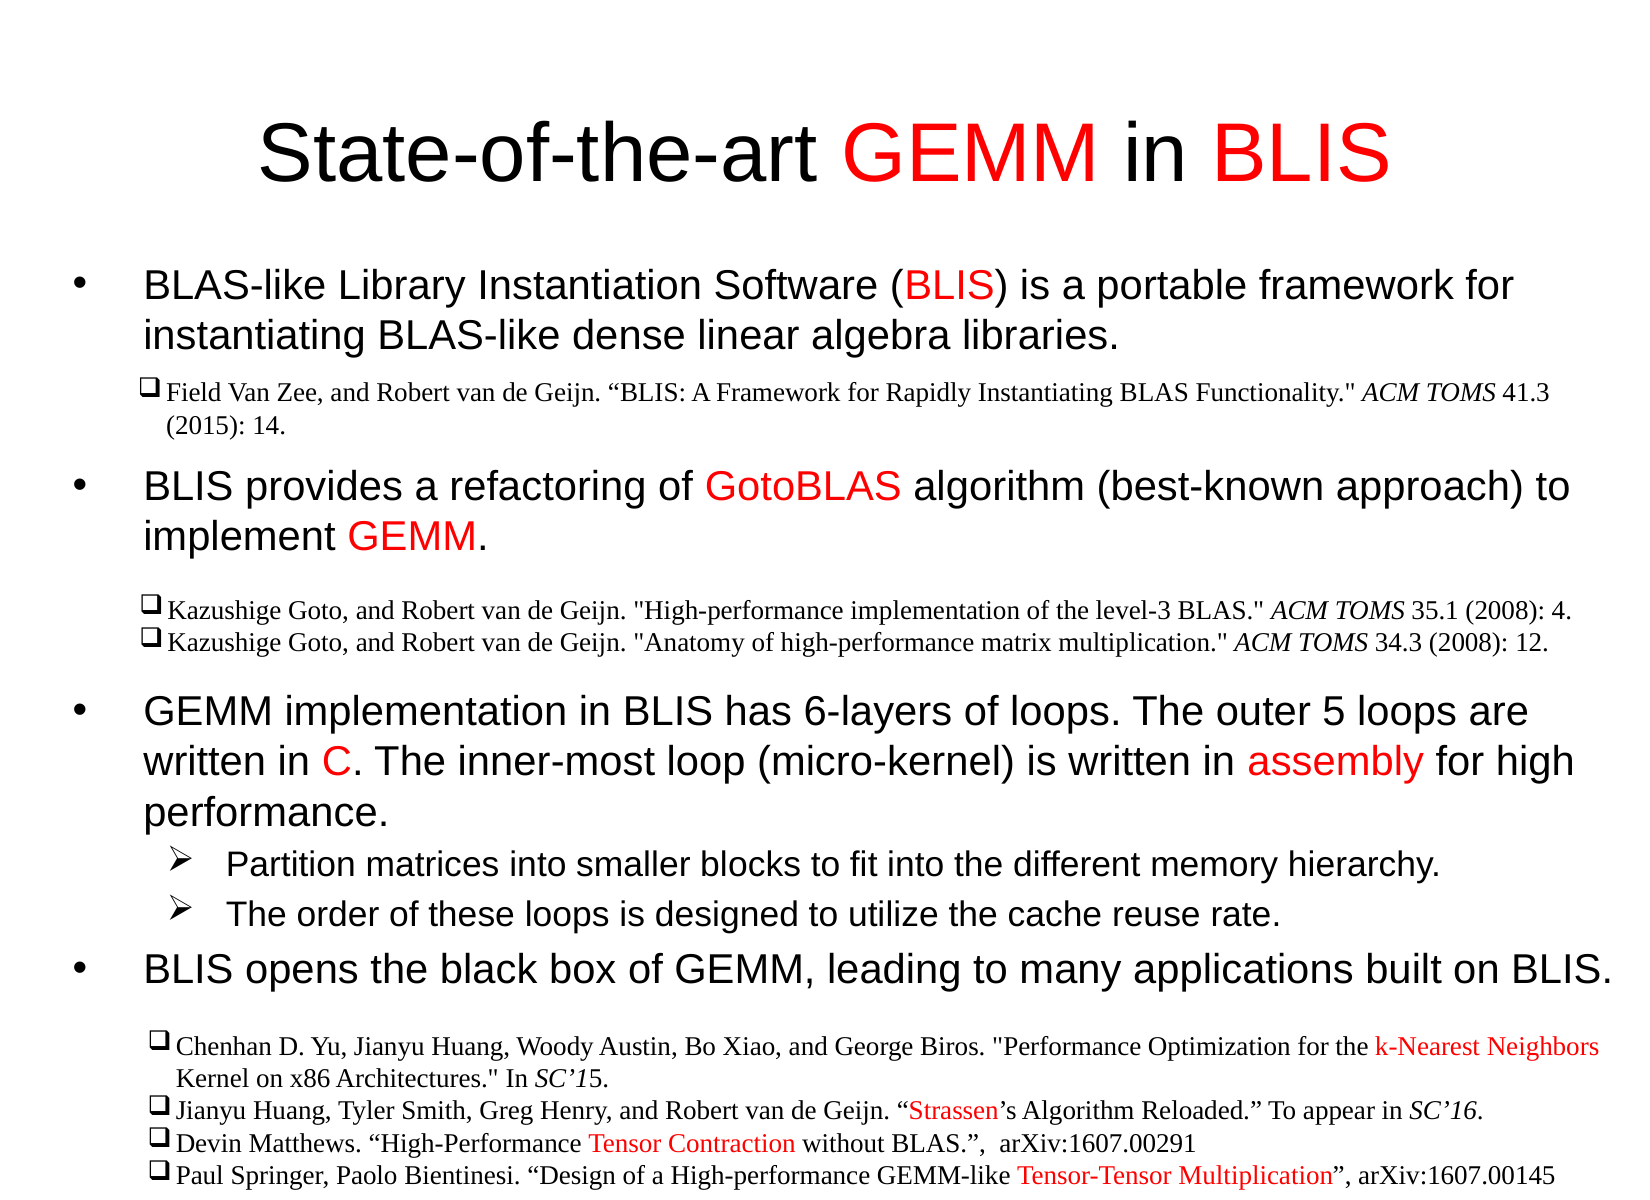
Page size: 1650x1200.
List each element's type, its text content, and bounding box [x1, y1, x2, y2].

text_box Chenhan D. Yu, Jianyu Huang, Woody Austin, Bo Xiao, and George Biros. "Performance Optimization for the k-Nearest Neighbors Kernel on x86 Architectures." In SC’15. Jianyu Huang, Tyler Smith, Greg Henry, and Robert van de Geijn. “Strassen’s Algorithm Reloaded.” To appear in SC’16. Devin Matthews. “High-Performance Tensor Contraction without BLAS.”, arXiv:1607.00291 Paul Springer, Paolo Bientinesi. “Design of a High-performance GEMM-like Tensor-Tensor Multiplication”, arXiv:1607.00145 [132, 1020, 1650, 1200]
title State-of-the-art GEMM in BLIS [82, 48, 1568, 248]
text_box Field Van Zee, and Robert van de Geijn. “BLIS: A Framework for Rapidly Instantiating BLAS Functionality." ACM TOMS 41.3 (2015): 14. [123, 367, 1649, 512]
list BLAS-like Library Instantiation Software (BLIS) is a portable framework for instantiating BLAS-like dense linear algebra libraries. BLIS provides a refactoring of GotoBLAS algorithm (best-known approach) to implement GEMM. GEMM implementation in BLIS has 6-layers of loops. The outer 5 loops are written in C. The inner-most loop (micro-kernel) is written in assembly for high performance. Partition matrices into smaller blocks to fit into the different memory hierarchy. The order of these loops is designed to utilize the cache reuse rate. BLIS opens the black box of GEMM, leading to many applications built on BLIS. [53, 248, 1640, 1040]
text_box Kazushige Goto, and Robert van de Geijn. "High-performance implementation of the level-3 BLAS." ACM TOMS 35.1 (2008): 4. Kazushige Goto, and Robert van de Geijn. "Anatomy of high-performance matrix multiplication." ACM TOMS 34.3 (2008): 12. [124, 584, 1650, 763]
